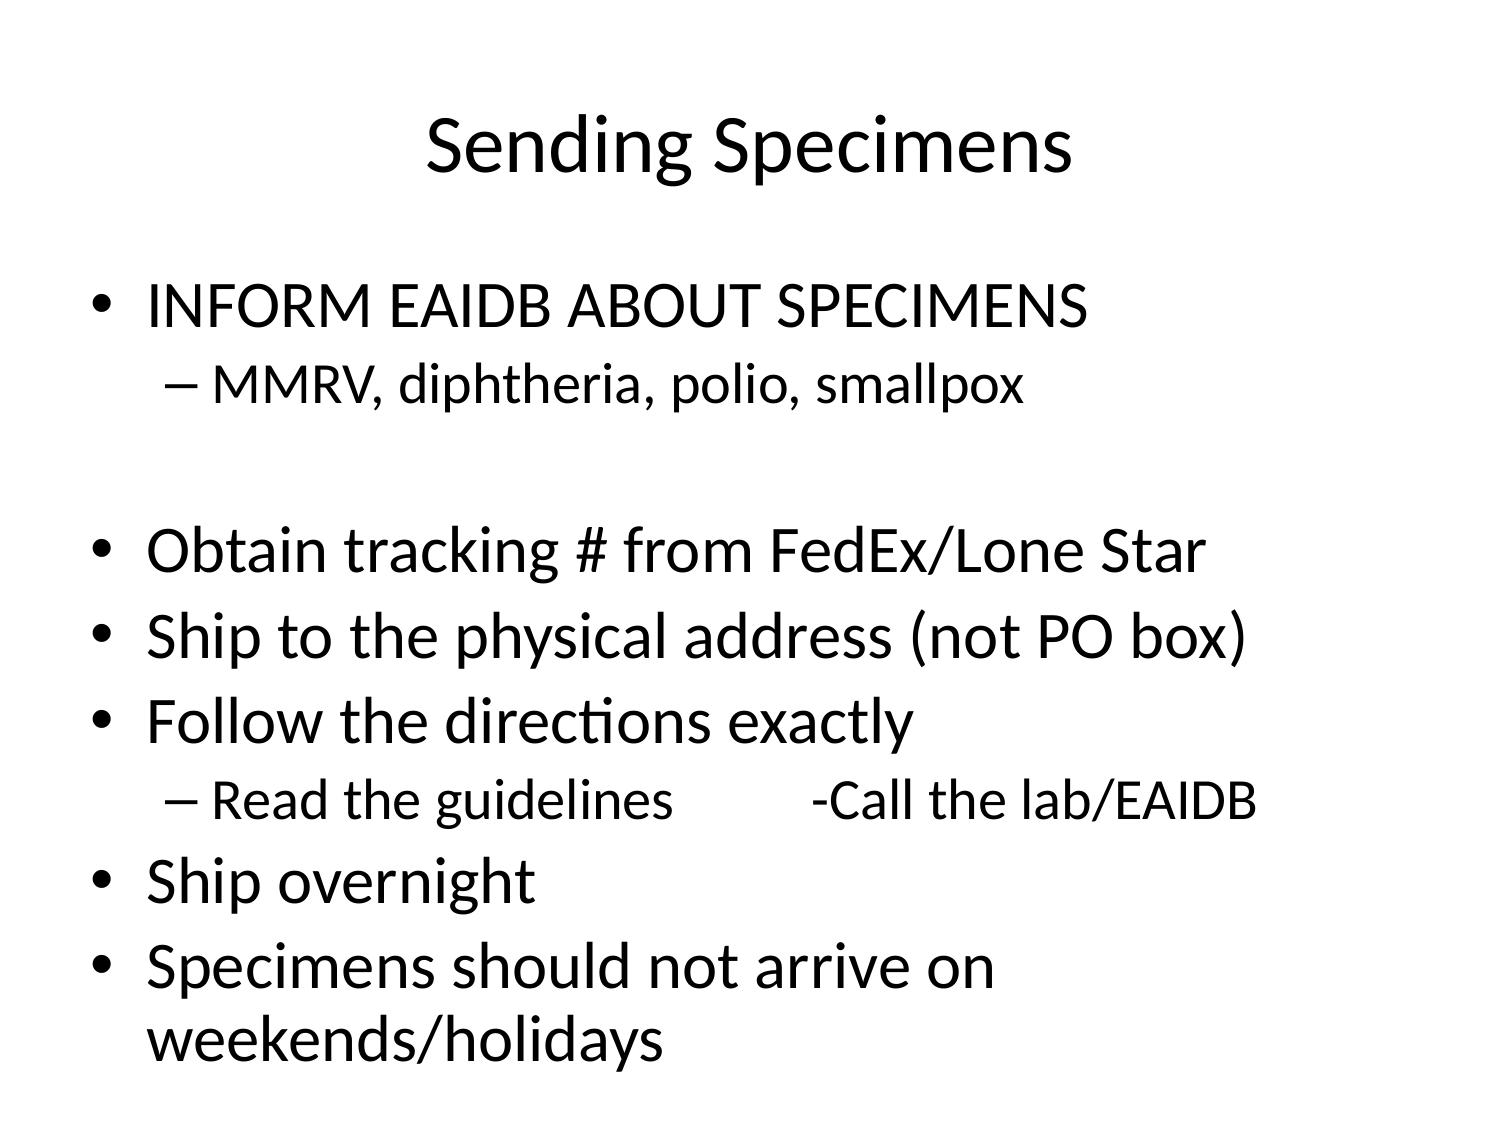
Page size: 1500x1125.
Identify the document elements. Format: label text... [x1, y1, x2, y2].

list INFORM EAIDB ABOUT SPECIMENS MMRV, diphtheria, polio, smallpox Obtain tracking # from FedEx/Lone Star Ship to the physical address (not PO box) Follow the directions exactly Read the guidelines -Call the lab/EAIDB Ship overnight Specimens should not arrive on weekends/holidays [75, 262, 1500, 1100]
title Sending Specimens [75, 45, 1425, 233]
